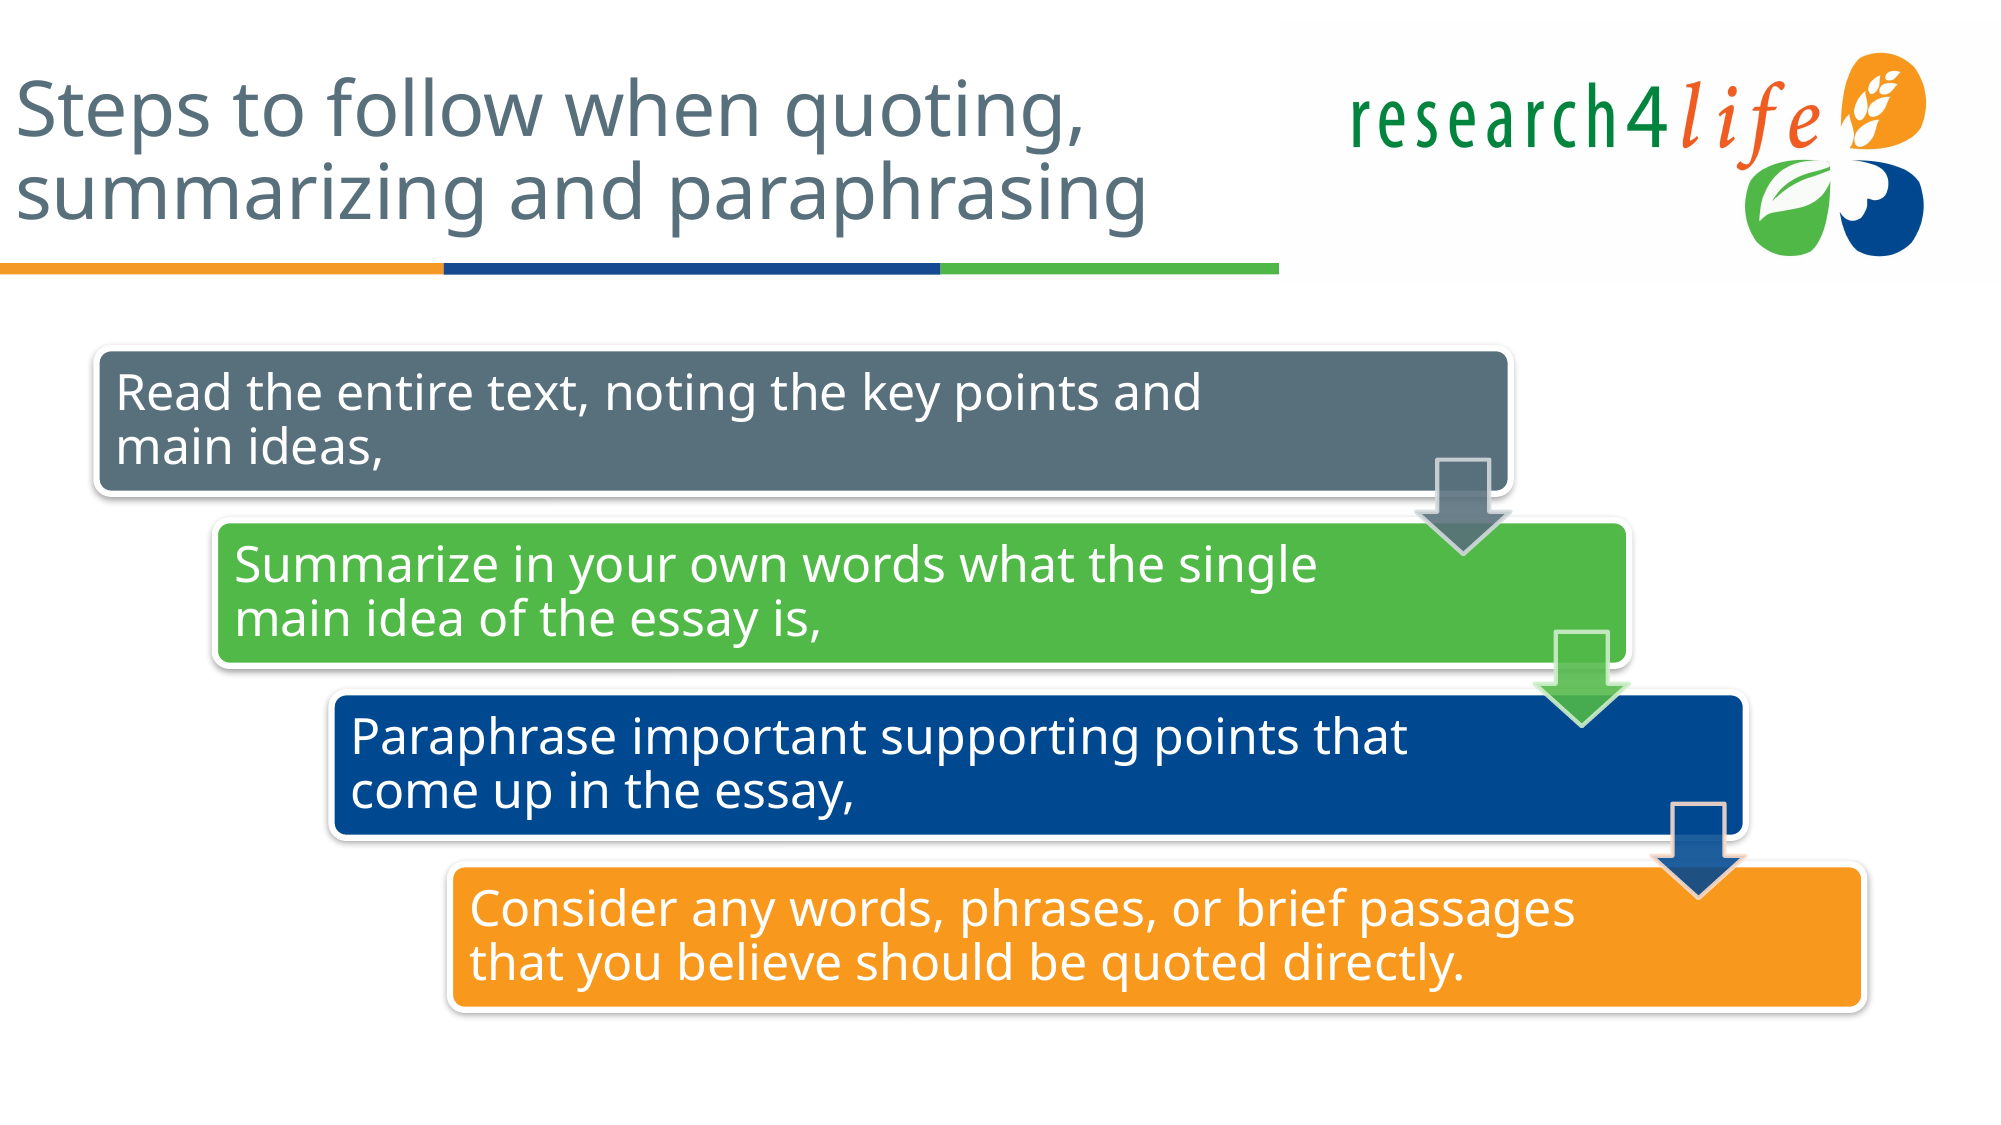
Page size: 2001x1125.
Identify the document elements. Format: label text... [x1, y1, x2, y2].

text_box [96, 347, 1865, 1010]
picture [1279, 22, 2000, 285]
title Steps to follow when quoting, summarizing and paraphrasing [0, 62, 1337, 240]
